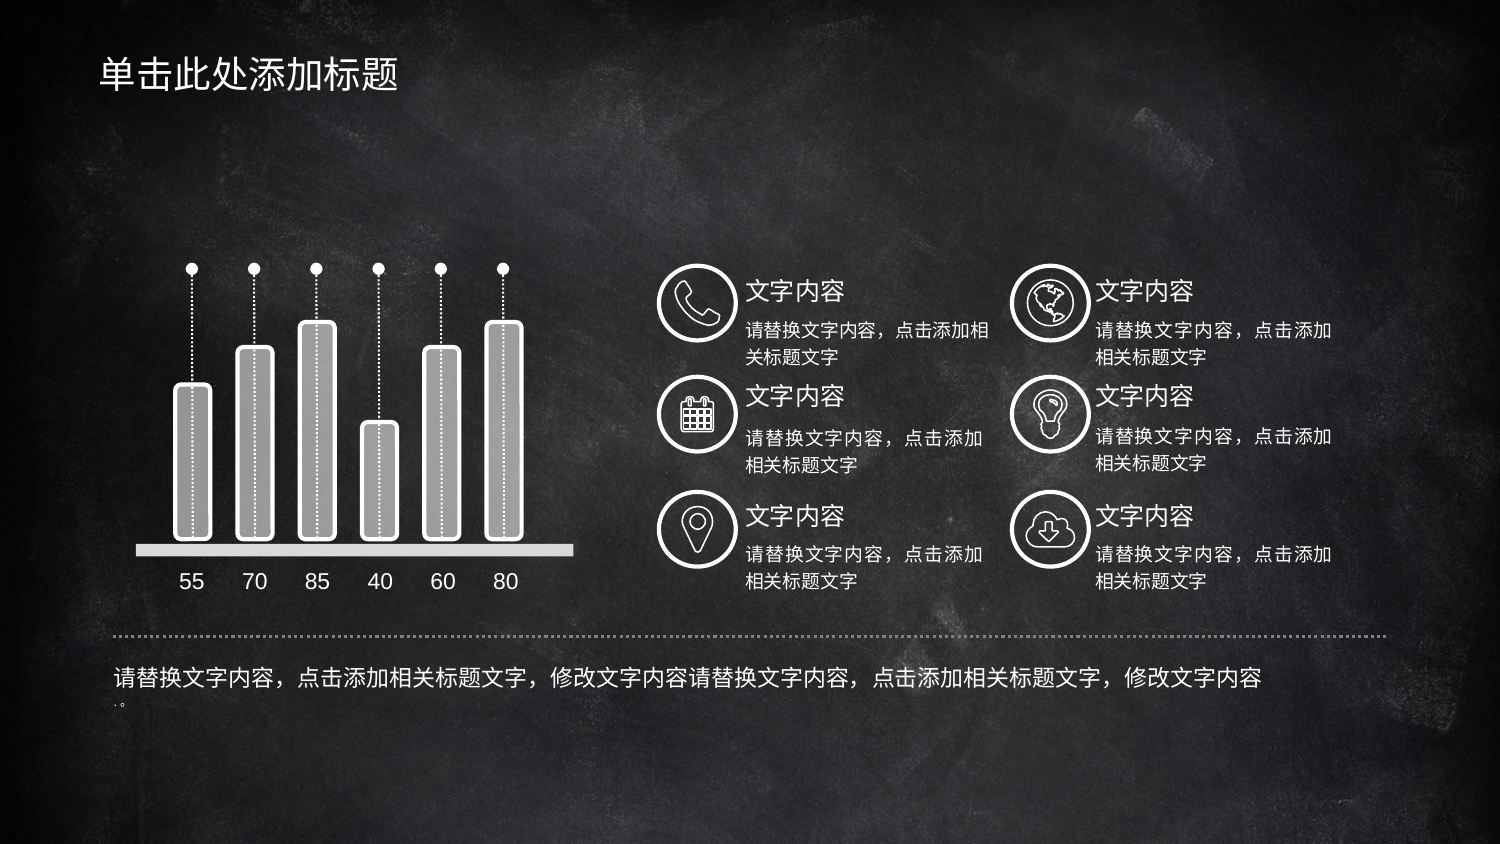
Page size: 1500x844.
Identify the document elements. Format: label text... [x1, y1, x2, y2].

text_box 60 [430, 561, 456, 595]
text_box 70 [241, 561, 268, 595]
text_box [1011, 376, 1090, 452]
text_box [174, 268, 211, 540]
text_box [1011, 265, 1090, 341]
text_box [745, 494, 984, 591]
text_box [658, 265, 737, 341]
text_box 55 [179, 561, 205, 595]
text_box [423, 268, 460, 540]
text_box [1011, 491, 1090, 567]
text_box [134, 542, 575, 558]
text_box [658, 491, 737, 567]
text_box 40 [367, 561, 394, 595]
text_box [658, 376, 737, 452]
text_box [1094, 374, 1333, 473]
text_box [299, 268, 336, 540]
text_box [486, 268, 522, 540]
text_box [745, 268, 990, 367]
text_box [1094, 268, 1333, 367]
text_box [237, 268, 273, 540]
text_box 80 [493, 561, 519, 595]
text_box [745, 374, 984, 475]
text_box 请替换文字内容，点击添加相关标题文字，修改文字内容请替换文字内容，点击添加相关标题文字，修改文字内容 .。 [113, 658, 1387, 710]
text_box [1094, 494, 1333, 591]
text_box 85 [304, 561, 331, 595]
picture [0, 0, 1500, 844]
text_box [361, 268, 398, 540]
